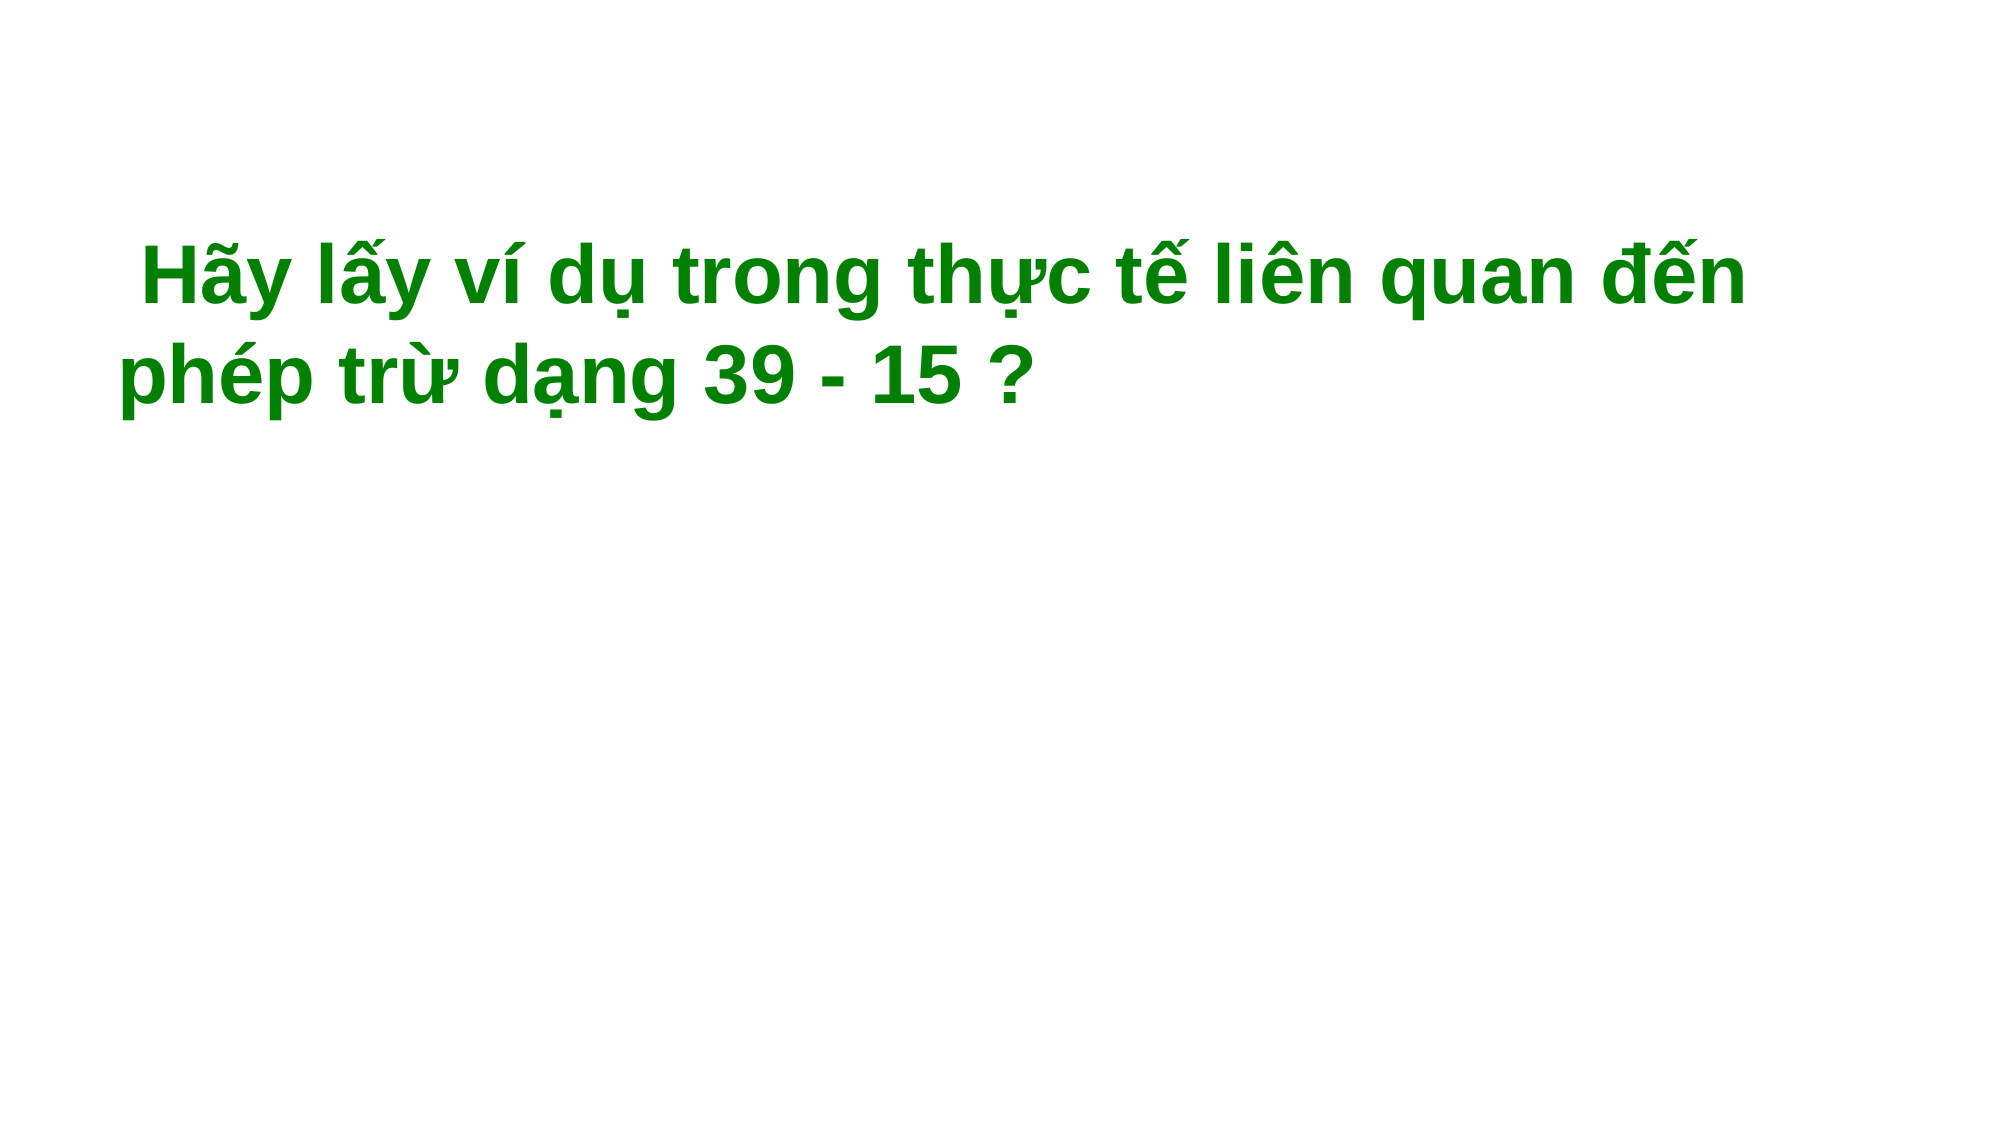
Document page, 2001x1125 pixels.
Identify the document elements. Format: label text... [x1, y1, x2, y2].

text_box Hãy lấy ví dụ trong thực tế liên quan đến phép trừ dạng 39 - 15 ? [102, 213, 1774, 428]
